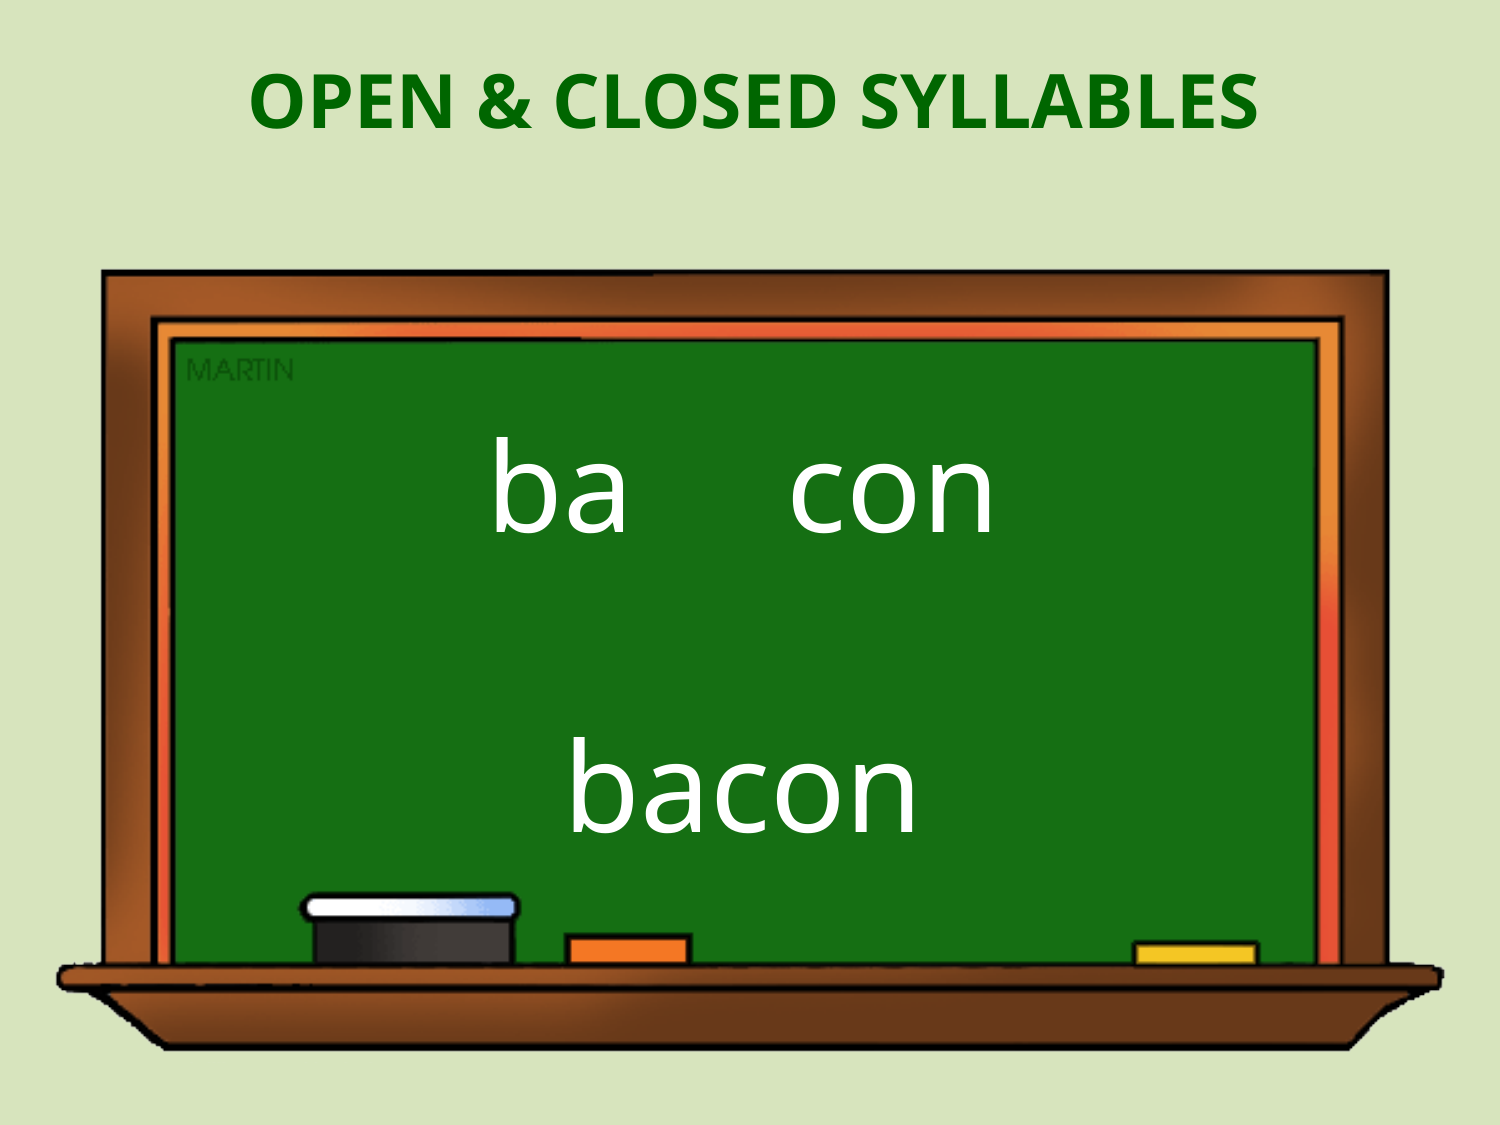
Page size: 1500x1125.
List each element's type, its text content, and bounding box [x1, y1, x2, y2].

picture [46, 243, 1463, 1063]
text_box OPEN & CLOSED SYLLABLES [185, 46, 1324, 151]
